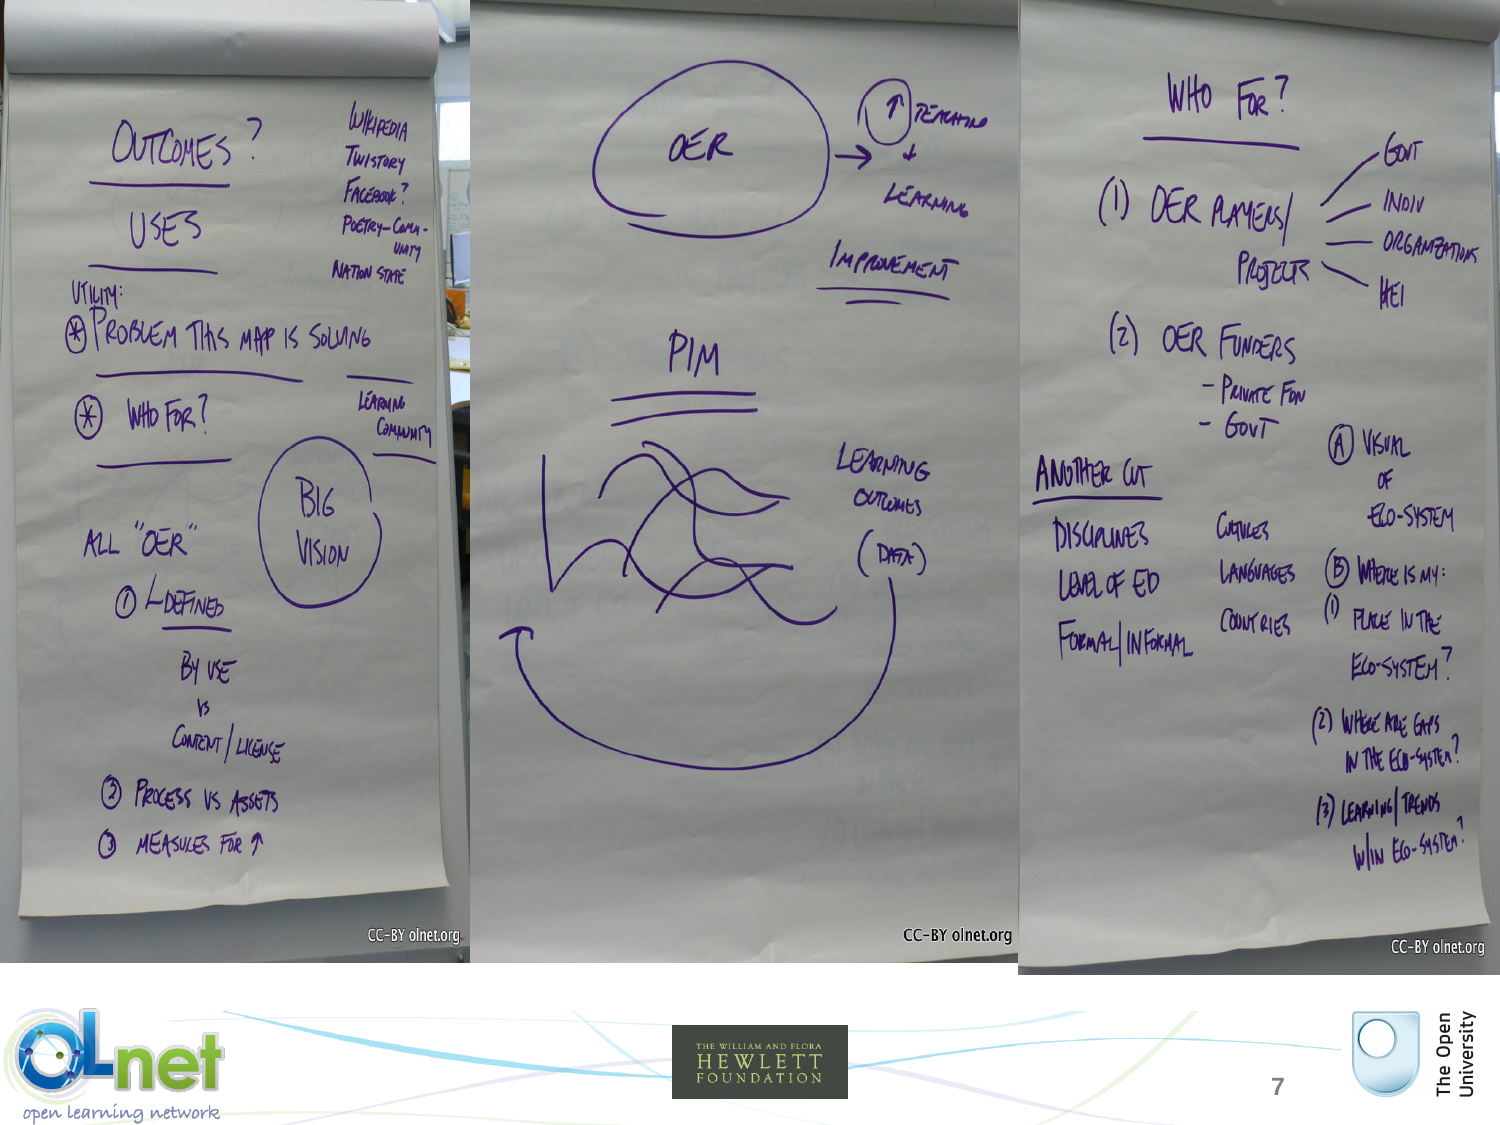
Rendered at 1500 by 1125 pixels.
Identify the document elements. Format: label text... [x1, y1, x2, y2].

slide_number 7 [1224, 1062, 1301, 1101]
picture [0, 0, 1500, 976]
picture [1352, 1011, 1476, 1097]
picture [0, 1005, 1341, 1125]
